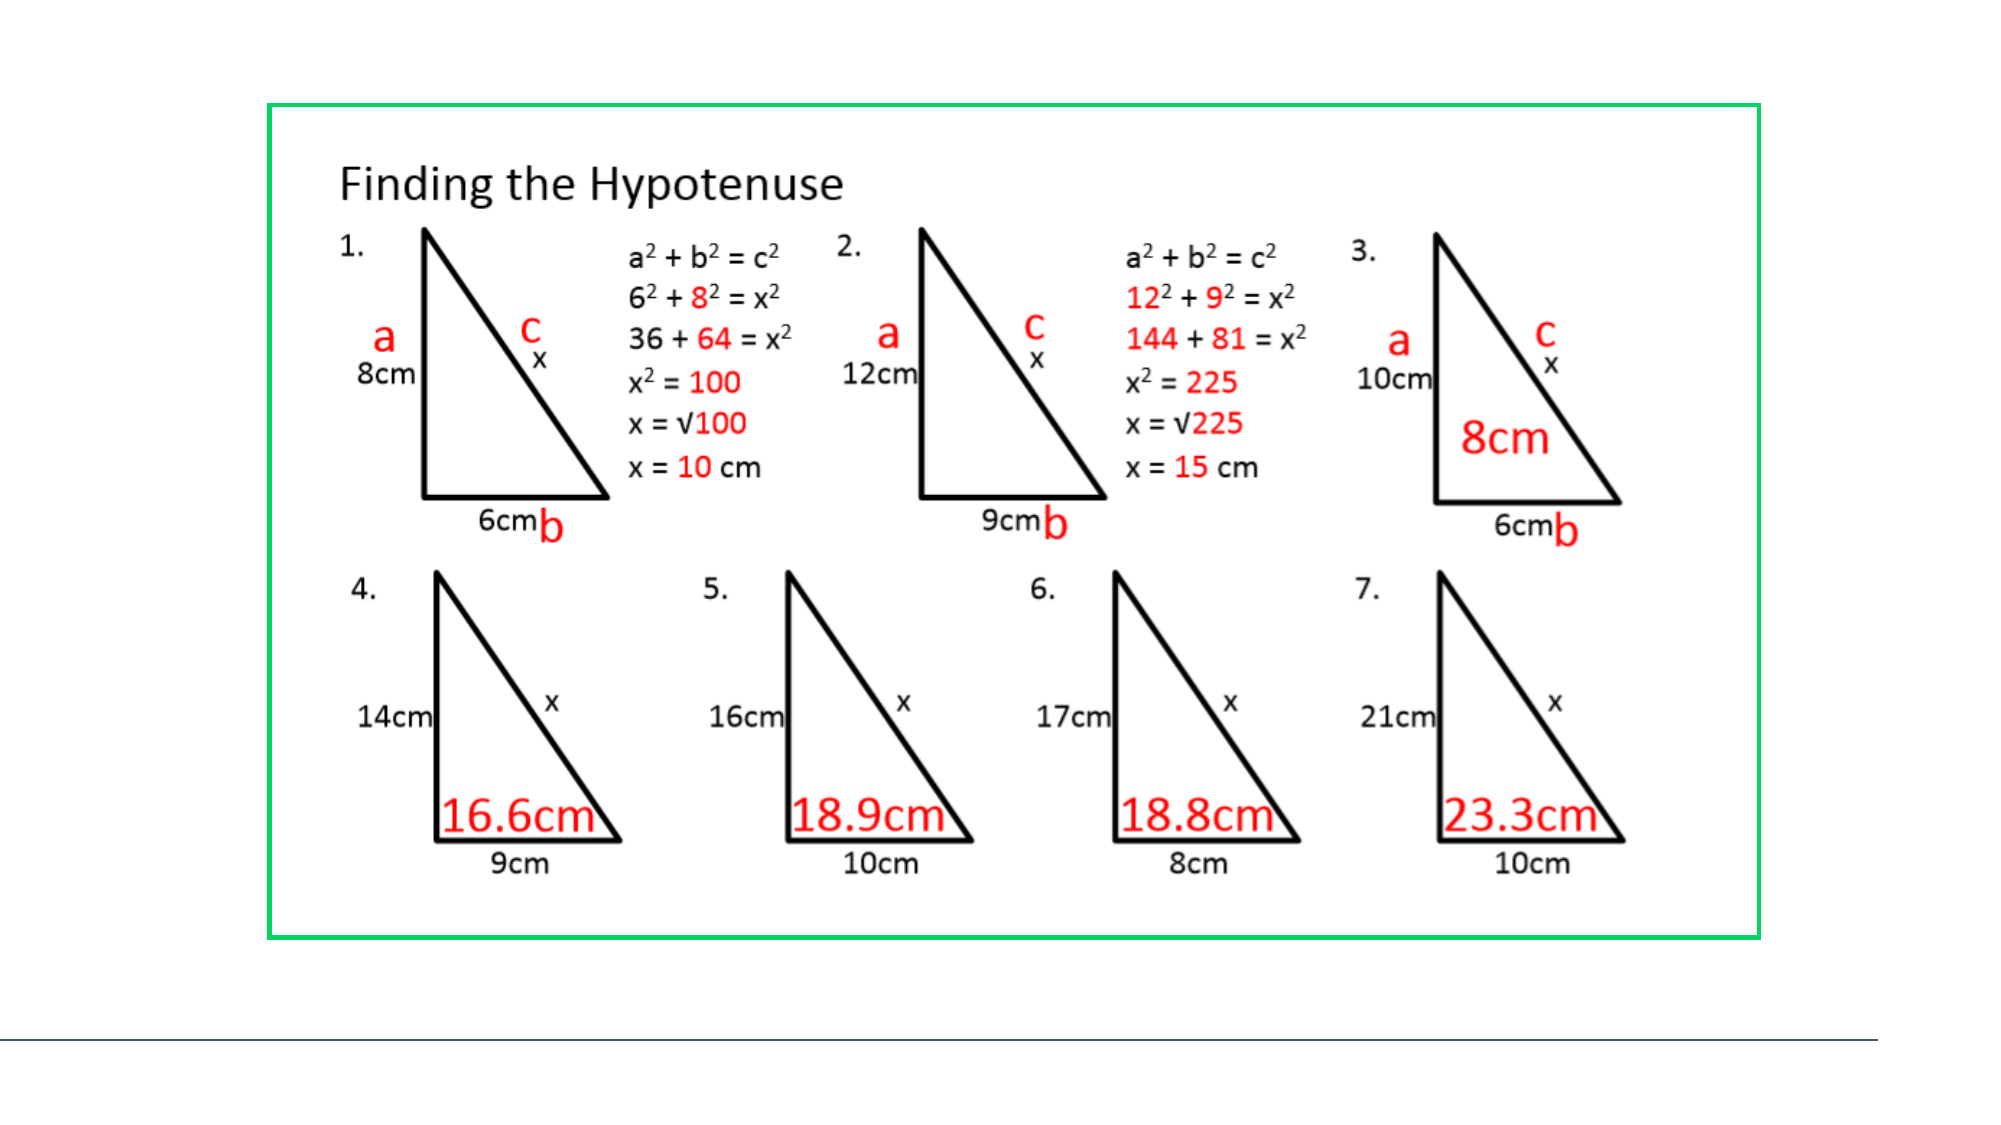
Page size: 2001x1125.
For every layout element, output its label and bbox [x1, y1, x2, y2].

picture [324, 154, 1644, 888]
text_box [269, 104, 1760, 938]
